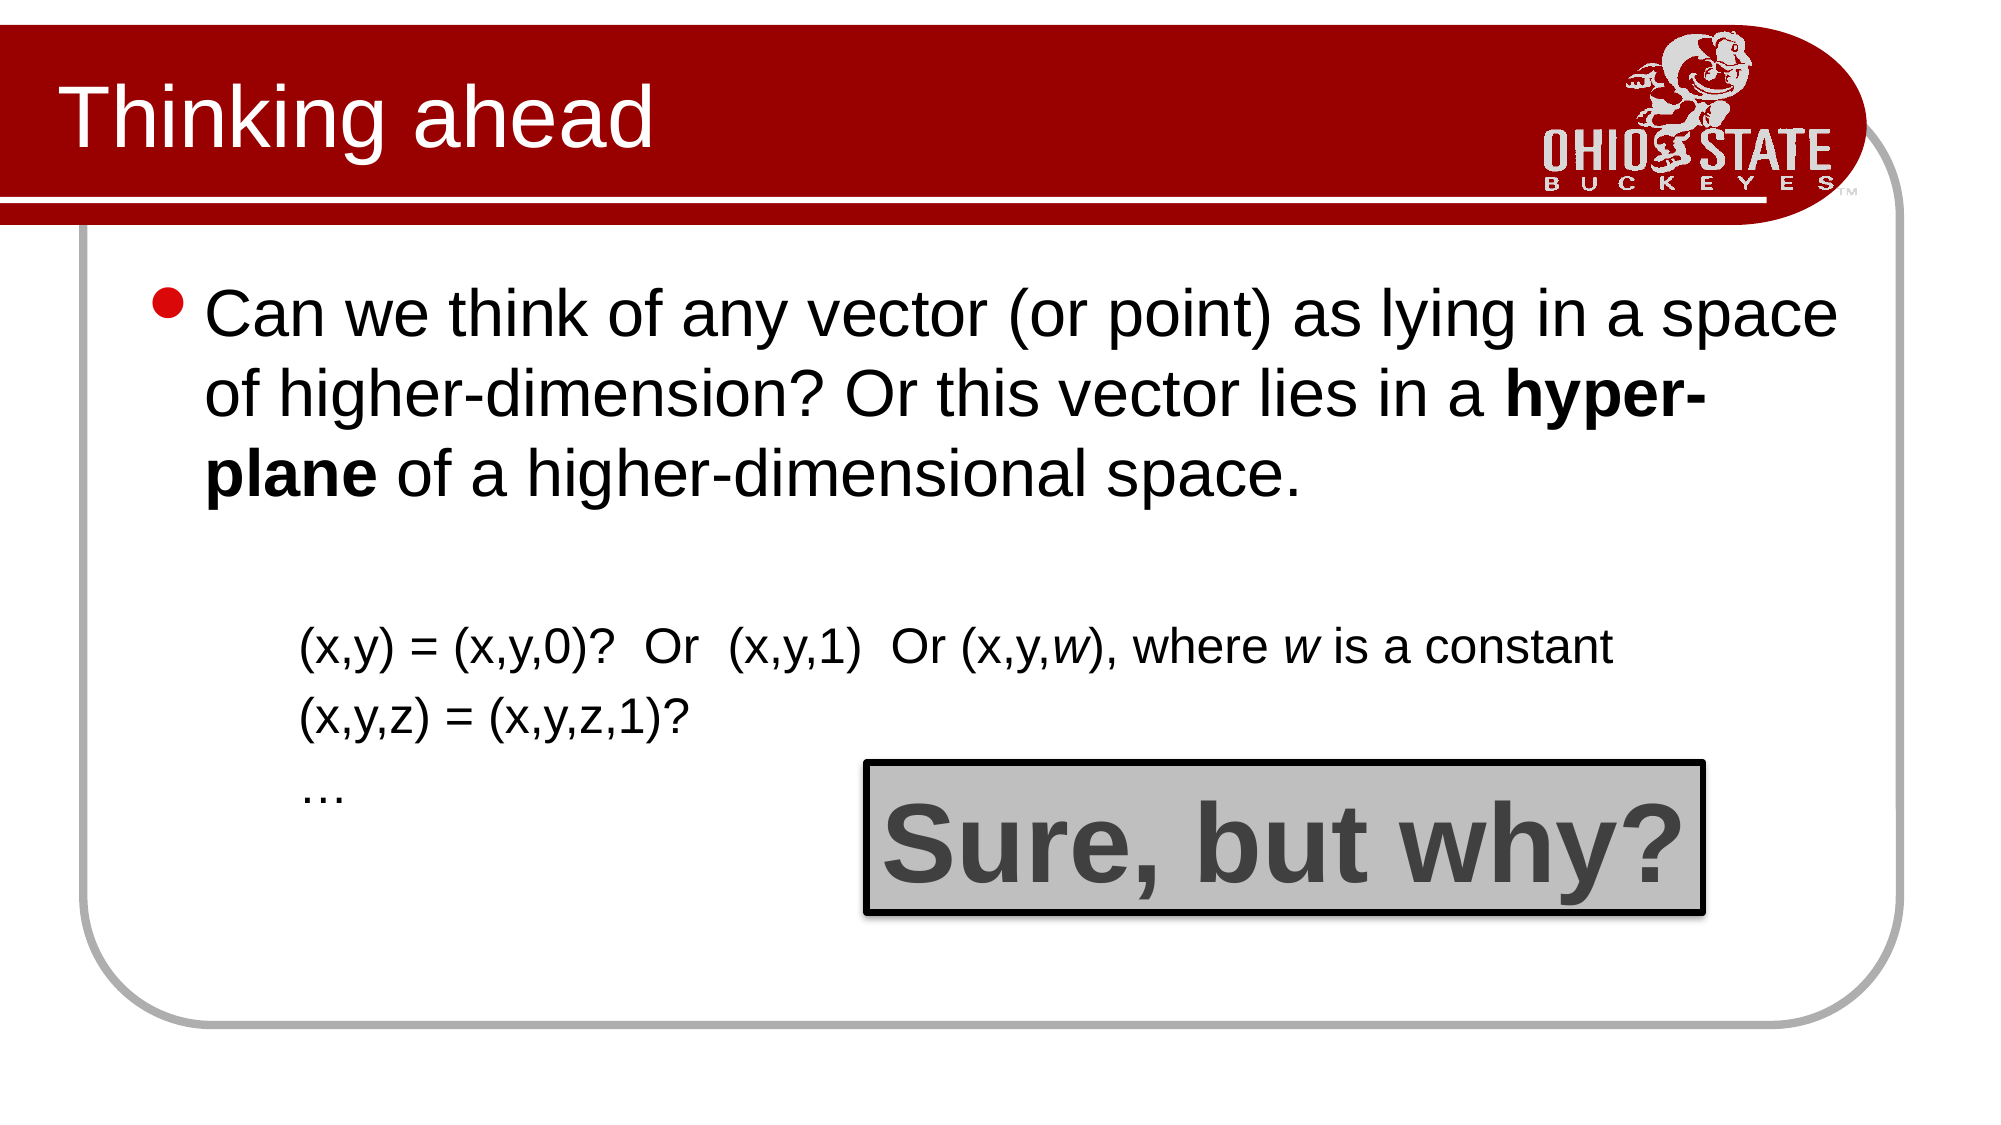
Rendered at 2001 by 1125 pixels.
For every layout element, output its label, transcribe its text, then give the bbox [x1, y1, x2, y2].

text_box Sure, but why? [863, 759, 1706, 916]
list Can we think of any vector (or point) as lying in a space of higher-dimension? Or this vector lies in a hyper-plane of a higher-dimensional space. (x,y) = (x,y,0)? Or (x,y,1) Or (x,y,w), where w is a constant (x,y,z) = (x,y,z,1)? … [133, 262, 1867, 988]
title Thinking ahead [42, 37, 1601, 188]
